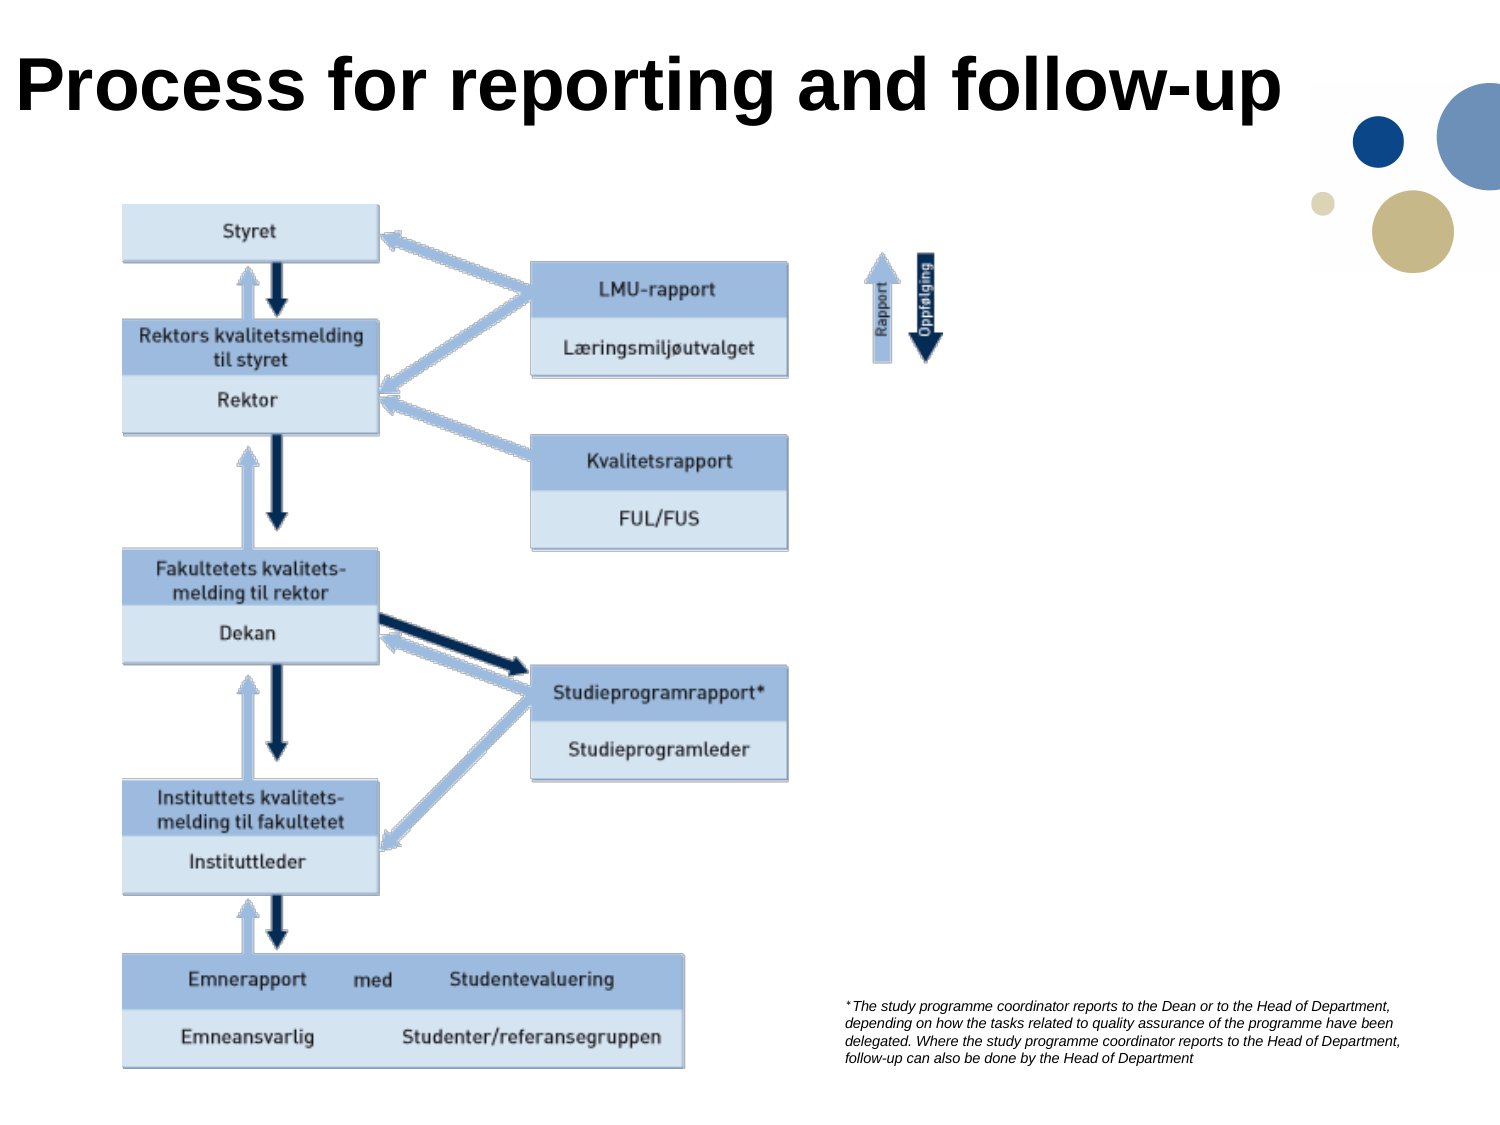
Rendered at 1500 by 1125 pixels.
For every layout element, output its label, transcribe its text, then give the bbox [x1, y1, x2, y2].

text_box *The study programme coordinator reports to the Dean or to the Head of Department, depending on how the tasks related to quality assurance of the programme have been delegated. Where the study programme coordinator reports to the Head of Department, follow-up can also be done by the Head of Department [830, 989, 1442, 1092]
title Process for reporting and follow-up [0, 0, 1441, 161]
picture [122, 204, 943, 1069]
picture [1311, 83, 1500, 273]
